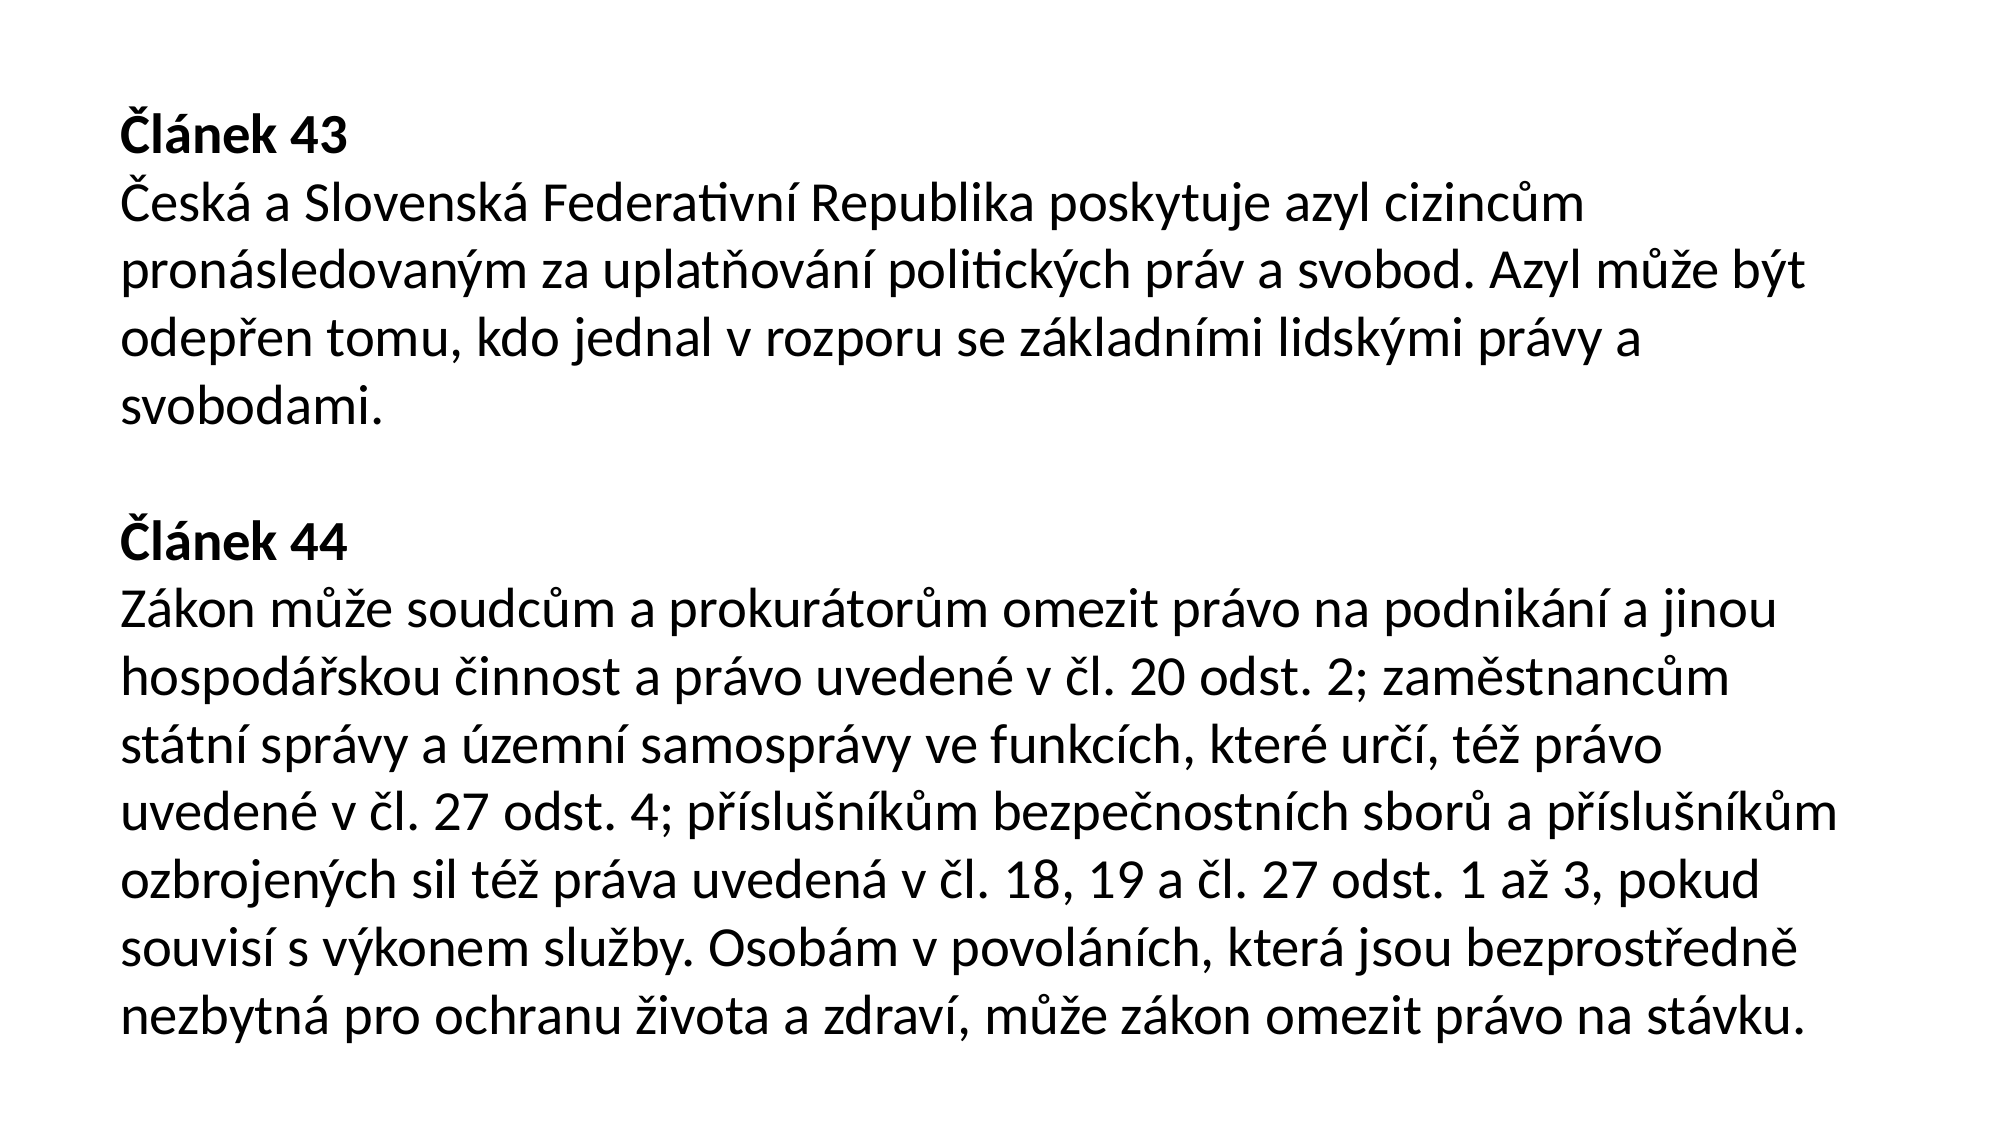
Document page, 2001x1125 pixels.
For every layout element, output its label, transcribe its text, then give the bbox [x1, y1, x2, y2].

list Článek 43 Česká a Slovenská Federativní Republika poskytuje azyl cizincům pronásledovaným za uplatňování politických práv a svobod. Azyl může být odepřen tomu, kdo jednal v rozporu se základními lidskými právy a svobodami. Článek 44 Zákon může soudcům a prokurátorům omezit právo na podnikání a jinou hospodářskou činnost a právo uvedené v čl. 20 odst. 2; zaměstnancům státní správy a územní samosprávy ve funkcích, které určí, též právo uvedené v čl. 27 odst. 4; příslušníkům bezpečnostních sborů a příslušníkům ozbrojených sil též práva uvedená v čl. 18, 19 a čl. 27 odst. 1 až 3, pokud souvisí s výkonem služby. Osobám v povoláních, která jsou bezprostředně nezbytná pro ochranu života a zdraví, může zákon omezit právo na stávku. [105, 89, 1863, 1107]
